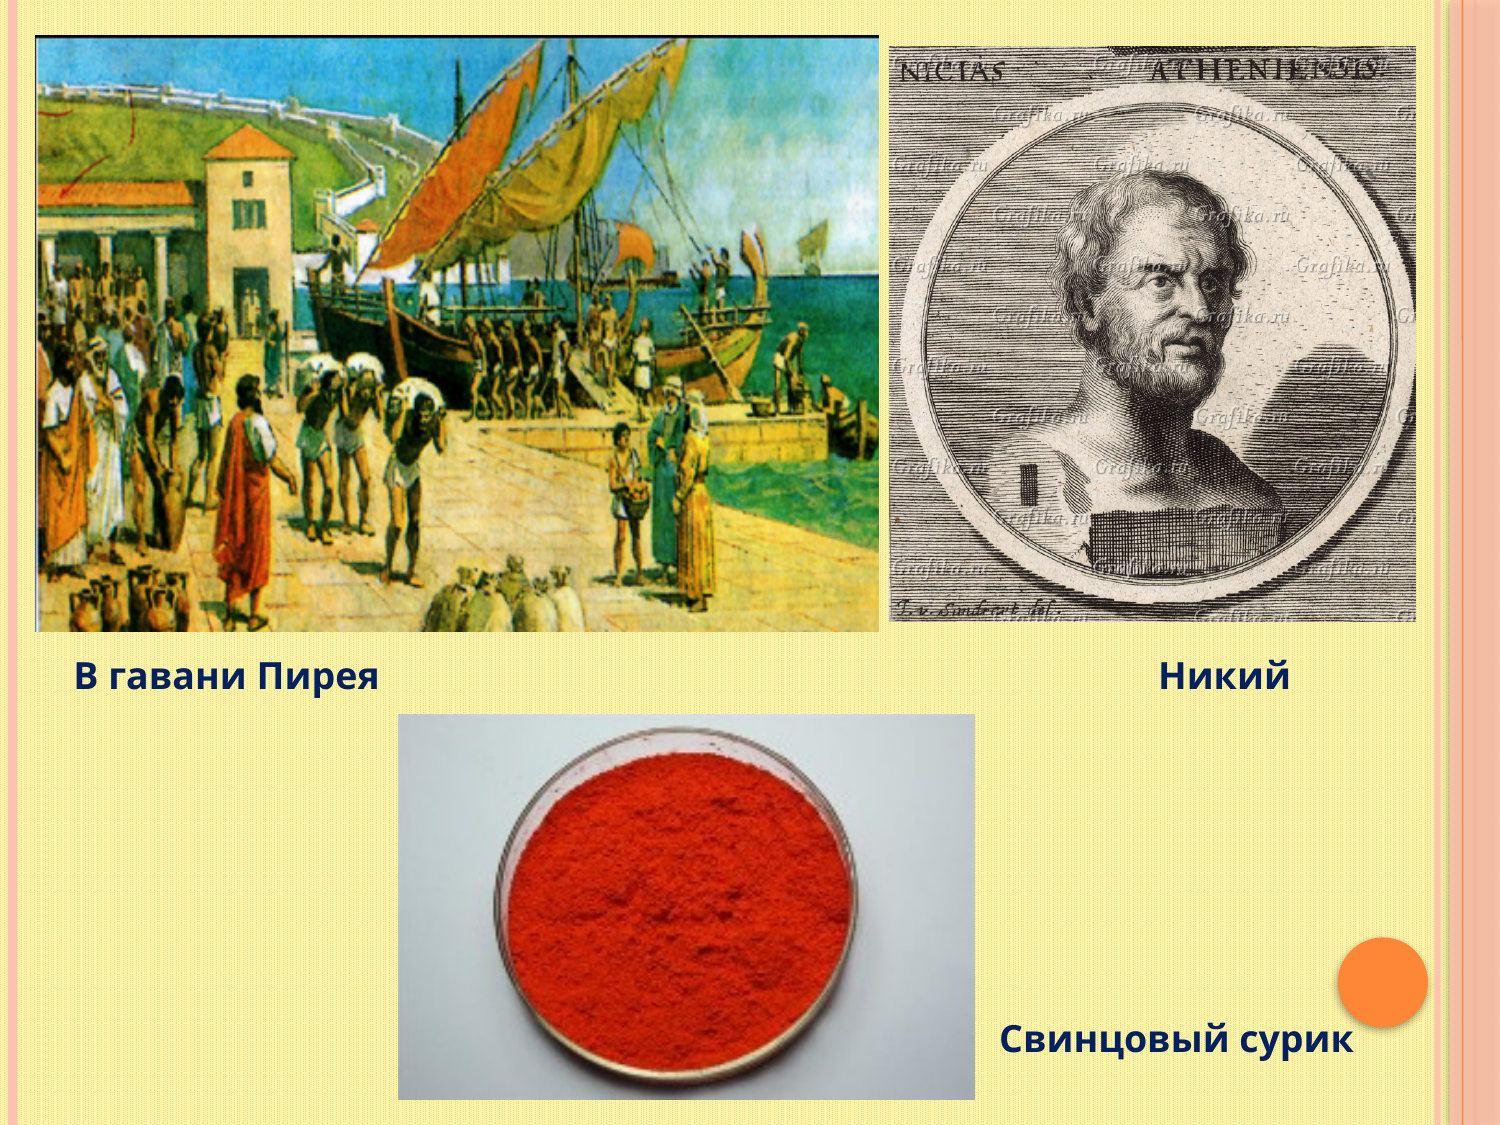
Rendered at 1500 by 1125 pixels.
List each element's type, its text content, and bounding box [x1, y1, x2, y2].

picture [34, 34, 880, 633]
picture [397, 714, 976, 1100]
picture [889, 46, 1417, 622]
text_box Свинцовый сурик [984, 1007, 1430, 1068]
text_box В гавани Пирея [58, 644, 434, 705]
text_box Никий [1125, 644, 1325, 705]
